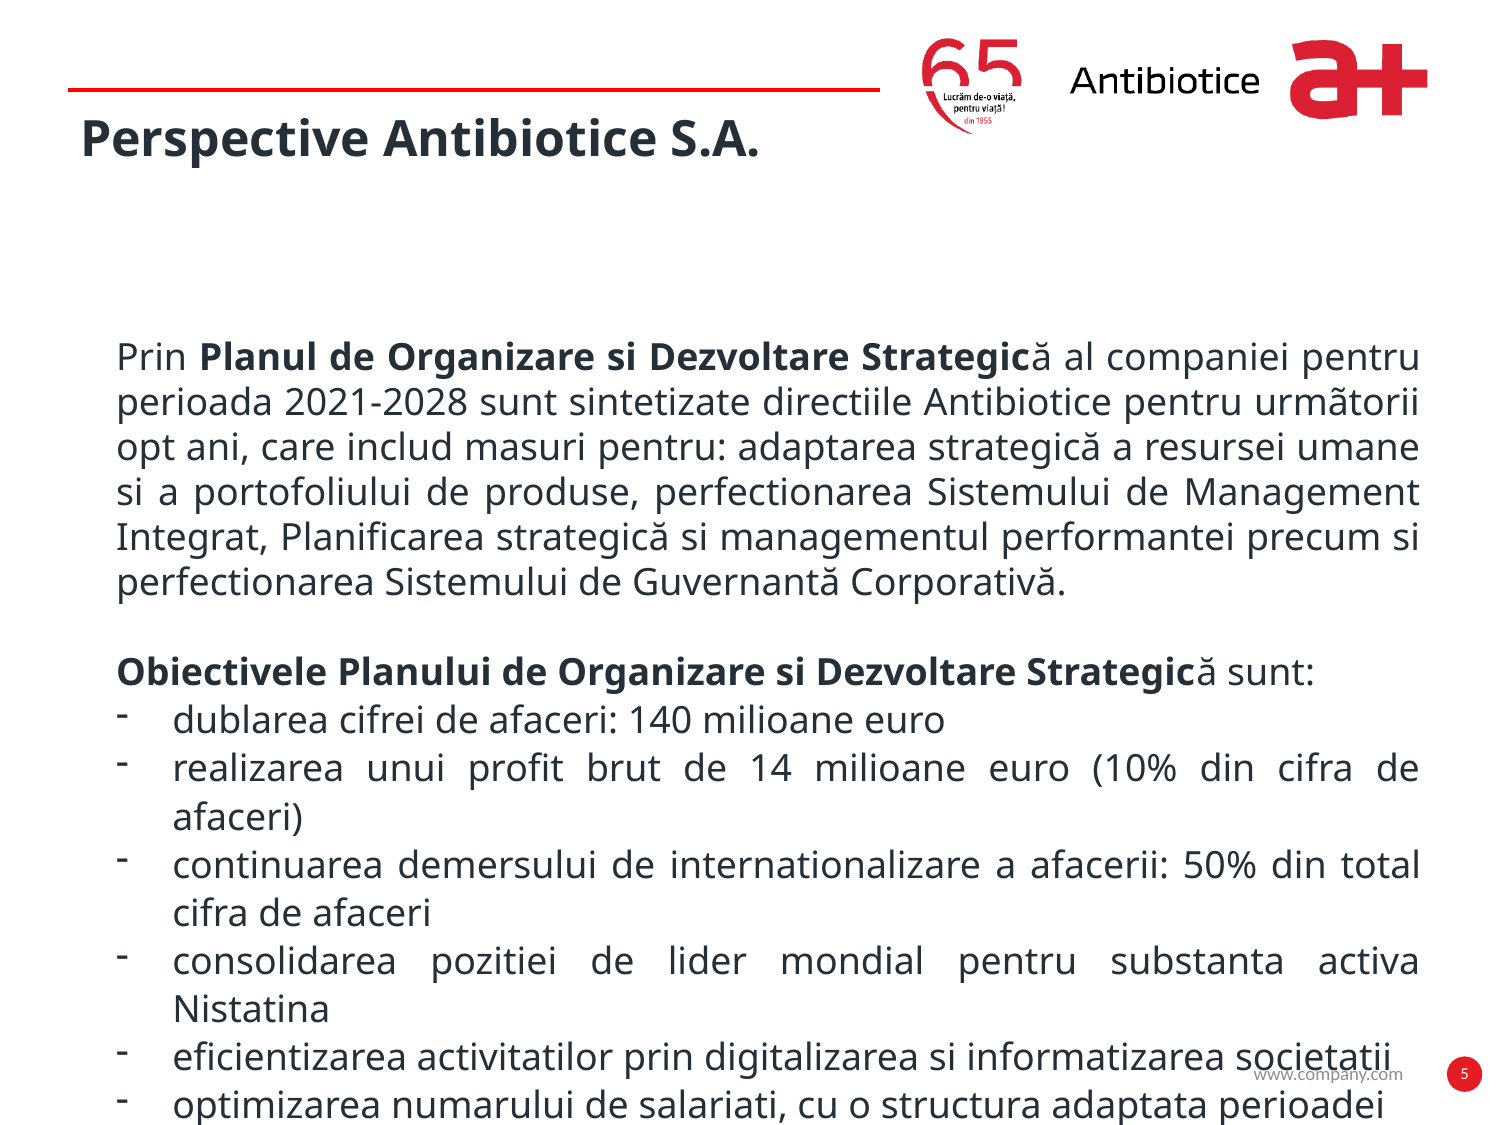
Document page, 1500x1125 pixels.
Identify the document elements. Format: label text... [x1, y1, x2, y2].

picture [916, 10, 1433, 162]
slide_number 5 [1436, 1042, 1497, 1103]
text_box Perspective Antibiotice S.A. [64, 98, 857, 168]
text_box Prin Planul de Organizare si Dezvoltare Strategică al companiei pentru perioada 2021-2028 sunt sintetizate directiile Antibiotice pentru urmãtorii opt ani, care includ masuri pentru: adaptarea strategică a resursei umane si a portofoliului de produse, perfectionarea Sistemului de Management Integrat, Planificarea strategică si managementul performantei precum si perfectionarea Sistemului de Guvernantă Corporativă. Obiectivele Planului de Organizare si Dezvoltare Strategică sunt: dublarea cifrei de afaceri: 140 milioane euro realizarea unui profit brut de 14 milioane euro (10% din cifra de afaceri) continuarea demersului de internationalizare a afacerii: 50% din total cifra de afaceri consolidarea pozitiei de lider mondial pentru substanta activa Nistatina eficientizarea activitatilor prin digitalizarea si informatizarea societatii optimizarea numarului de salariati, cu o structura adaptata perioadei valoarea adaugata a societatii: 60 milioane euro [101, 290, 1436, 1125]
